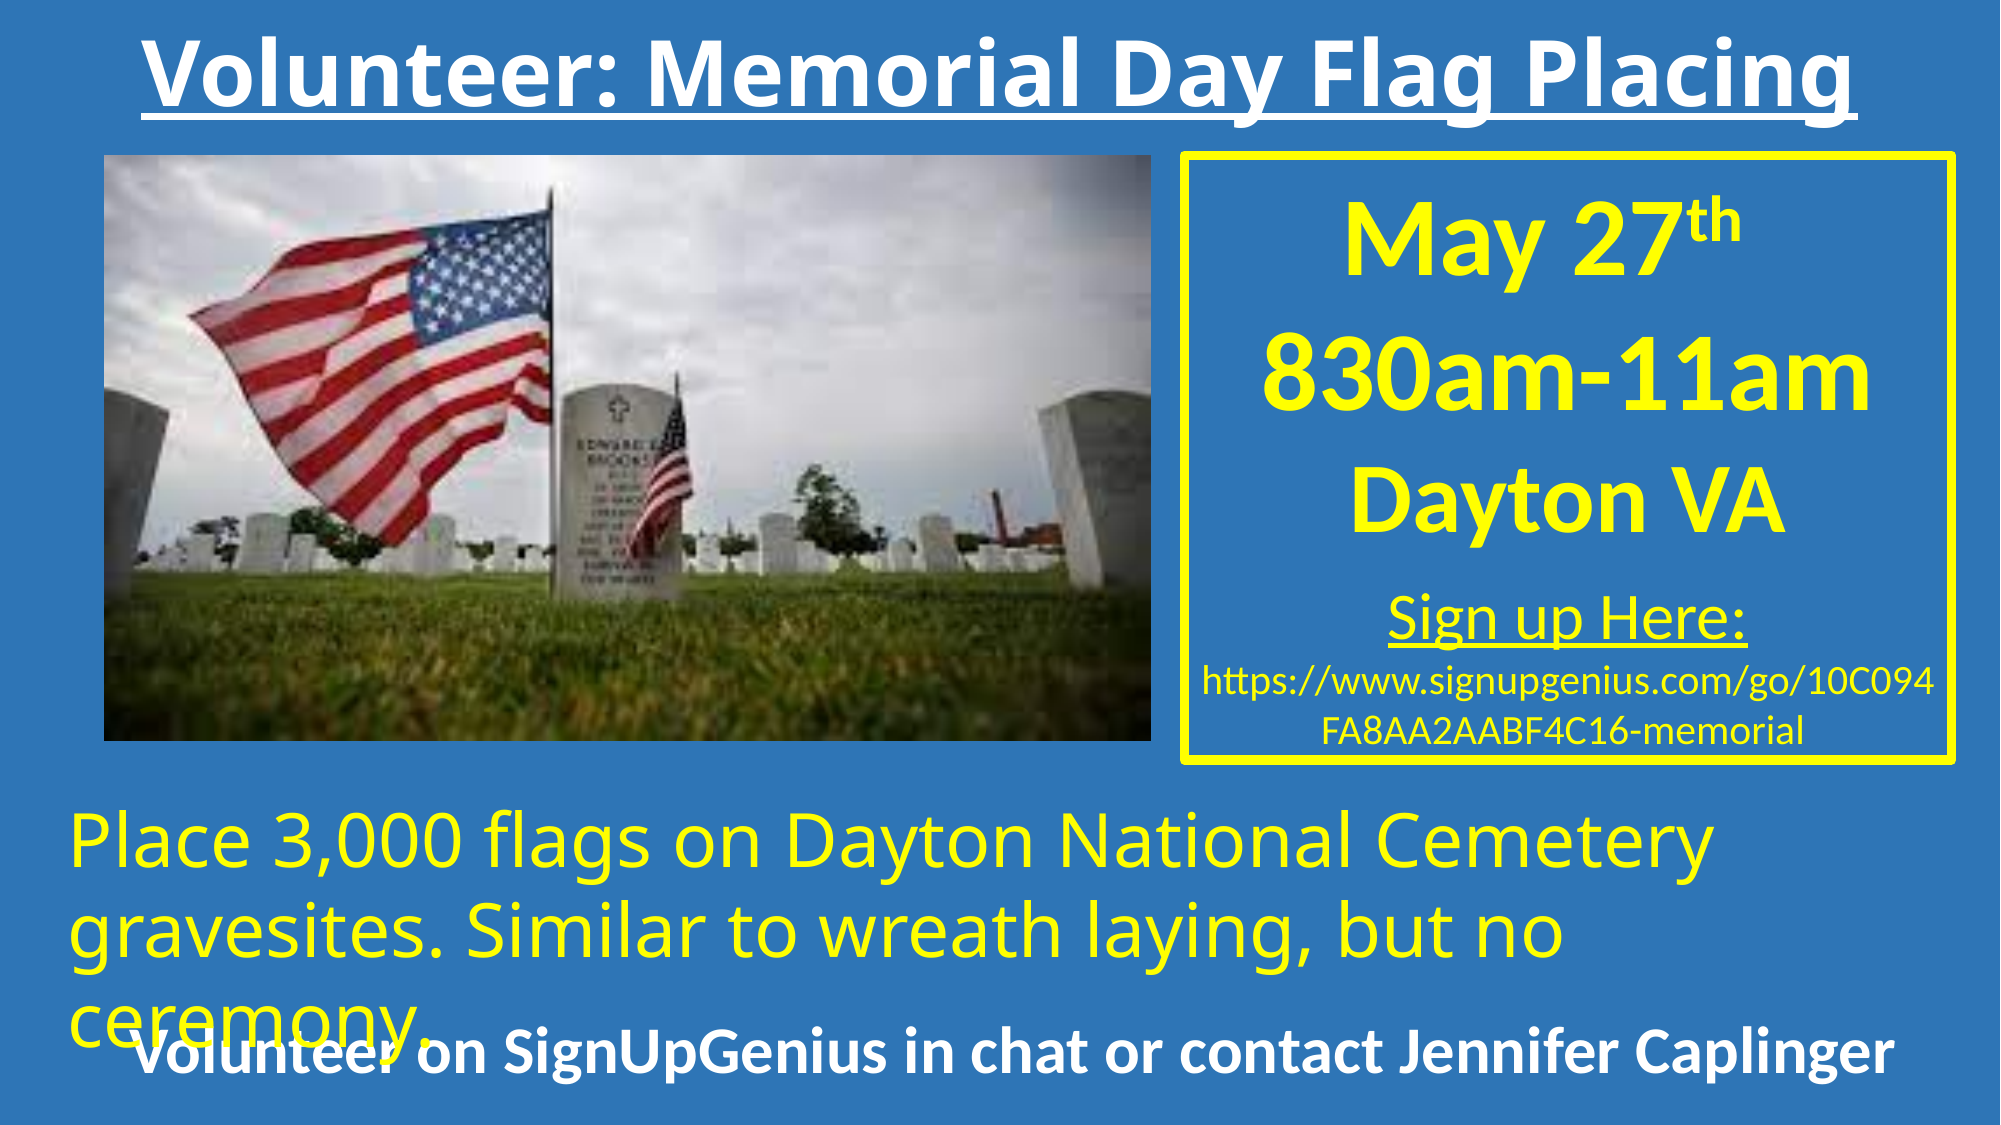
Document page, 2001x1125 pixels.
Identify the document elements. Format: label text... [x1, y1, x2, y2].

text_box May 27th 830am-11am Dayton VA Sign up Here: https://www.signupgenius.com/go/10C094FA8AA2AABF4C16-memorial [1184, 155, 1952, 760]
text_box Volunteer: Memorial Day Flag Placing [38, 7, 1961, 133]
picture [104, 155, 1151, 741]
text_box Place 3,000 flags on Dayton National Cemetery gravesites. Similar to wreath laying, but no ceremony. [53, 784, 1947, 1070]
text_box Volunteer on SignUpGenius in chat or contact Jennifer Caplinger [20, 999, 2000, 1095]
